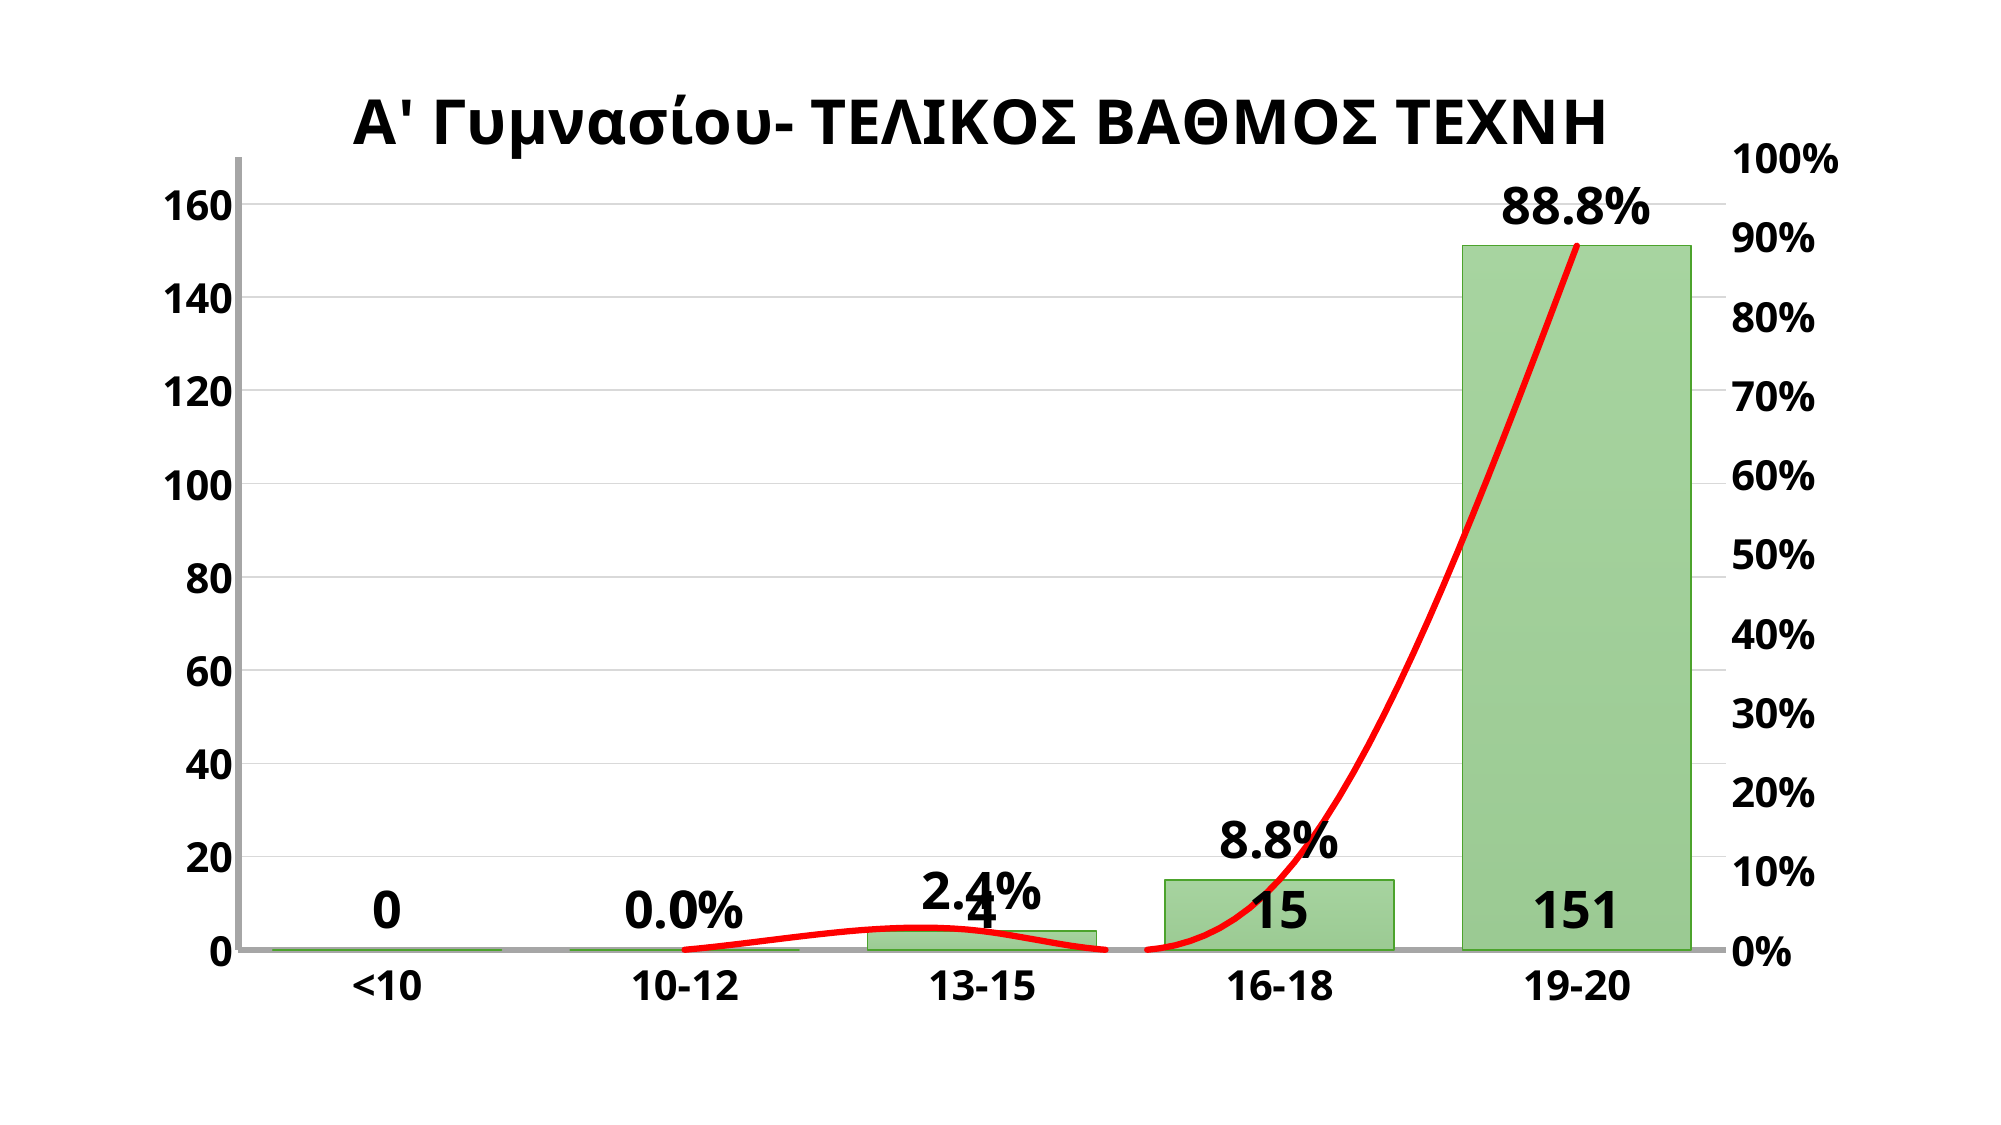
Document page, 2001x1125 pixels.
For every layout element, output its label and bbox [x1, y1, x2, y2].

chart [136, 18, 1863, 1014]
